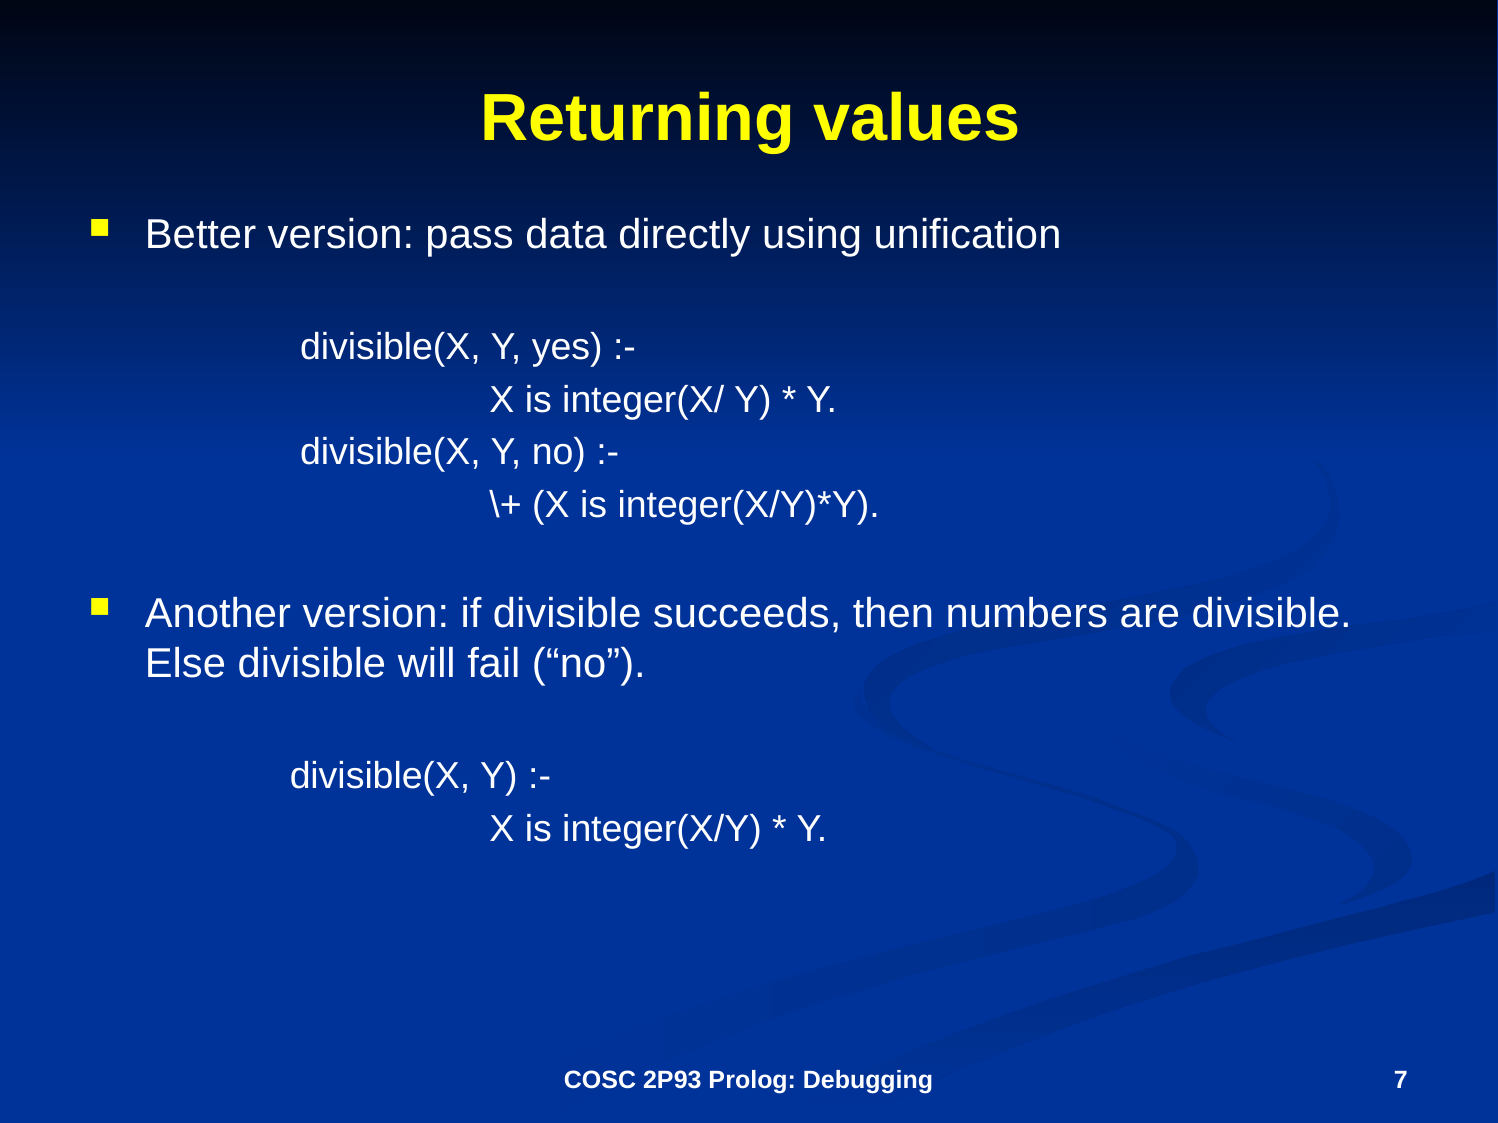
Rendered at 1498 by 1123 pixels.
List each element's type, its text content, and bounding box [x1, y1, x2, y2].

footer COSC 2P93 Prolog: Debugging [511, 1022, 987, 1102]
title Returning values [76, 30, 1426, 197]
list Better version: pass data directly using unification divisible(X, Y, yes) :- X is integer(X/ Y) * Y. divisible(X, Y, no) :- \+ (X is integer(X/Y)*Y). Another version: if divisible succeeds, then numbers are divisible. Else divisible will fail (“no”). divisible(X, Y) :- X is integer(X/Y) * Y. [73, 198, 1423, 941]
slide_number 7 [1073, 1022, 1424, 1102]
